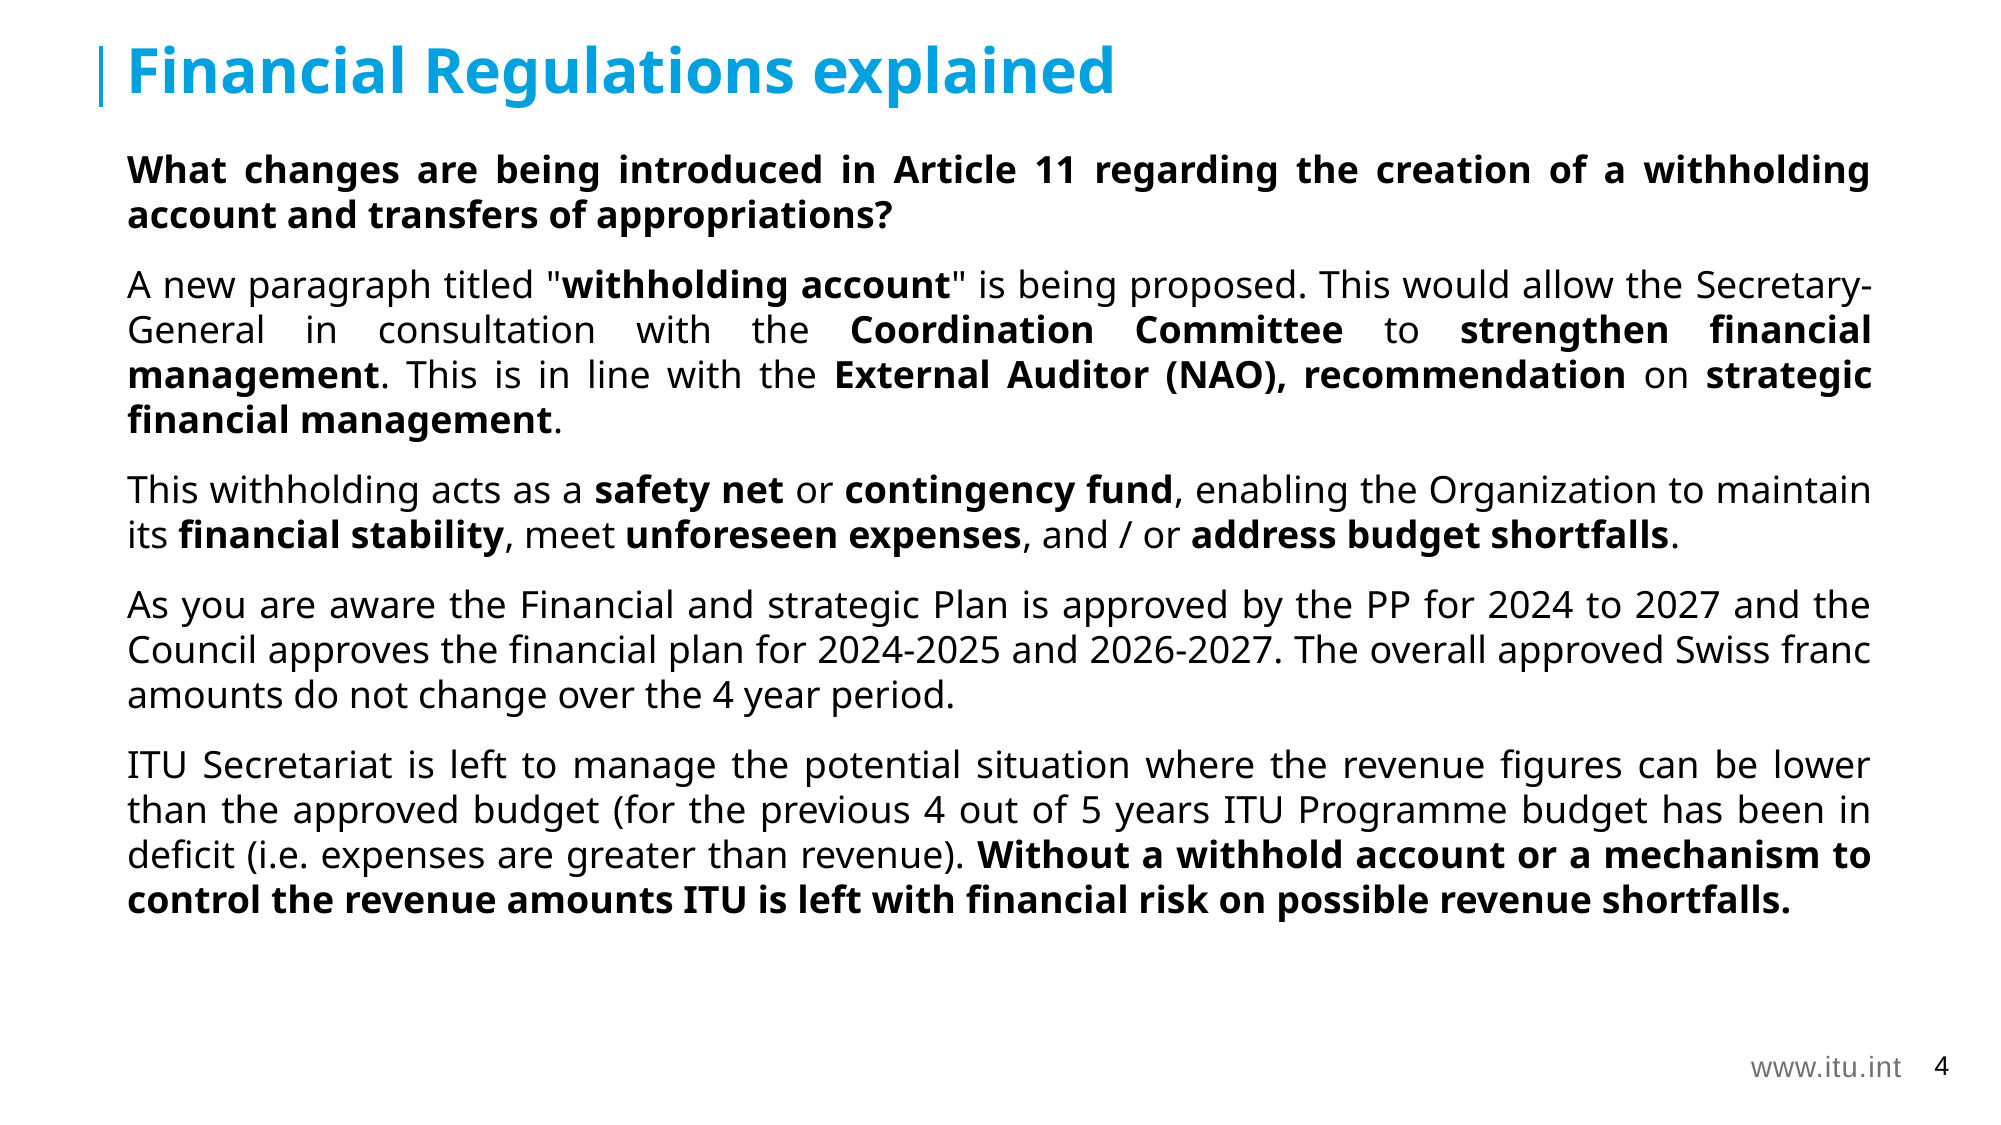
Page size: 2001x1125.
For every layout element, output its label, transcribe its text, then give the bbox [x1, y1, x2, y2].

text_box What changes are being introduced in Article 11 regarding the creation of a withholding account and transfers of appropriations? A new paragraph titled "withholding account" is being proposed. This would allow the Secretary-General in consultation with the Coordination Committee to strengthen financial management. This is in line with the External Auditor (NAO), recommendation on strategic financial management. This withholding acts as a safety net or contingency fund, enabling the Organization to maintain its financial stability, meet unforeseen expenses, and / or address budget shortfalls. As you are aware the Financial and strategic Plan is approved by the PP for 2024 to 2027 and the Council approves the financial plan for 2024-2025 and 2026-2027. The overall approved Swiss franc amounts do not change over the 4 year period. ITU Secretariat is left to manage the potential situation where the revenue figures can be lower than the approved budget (for the previous 4 out of 5 years ITU Programme budget has been in deficit (i.e. expenses are greater than revenue). Without a withhold account or a mechanism to control the revenue amounts ITU is left with financial risk on possible revenue shortfalls. [112, 139, 1888, 929]
list Financial Regulations explained [96, 58, 1486, 109]
